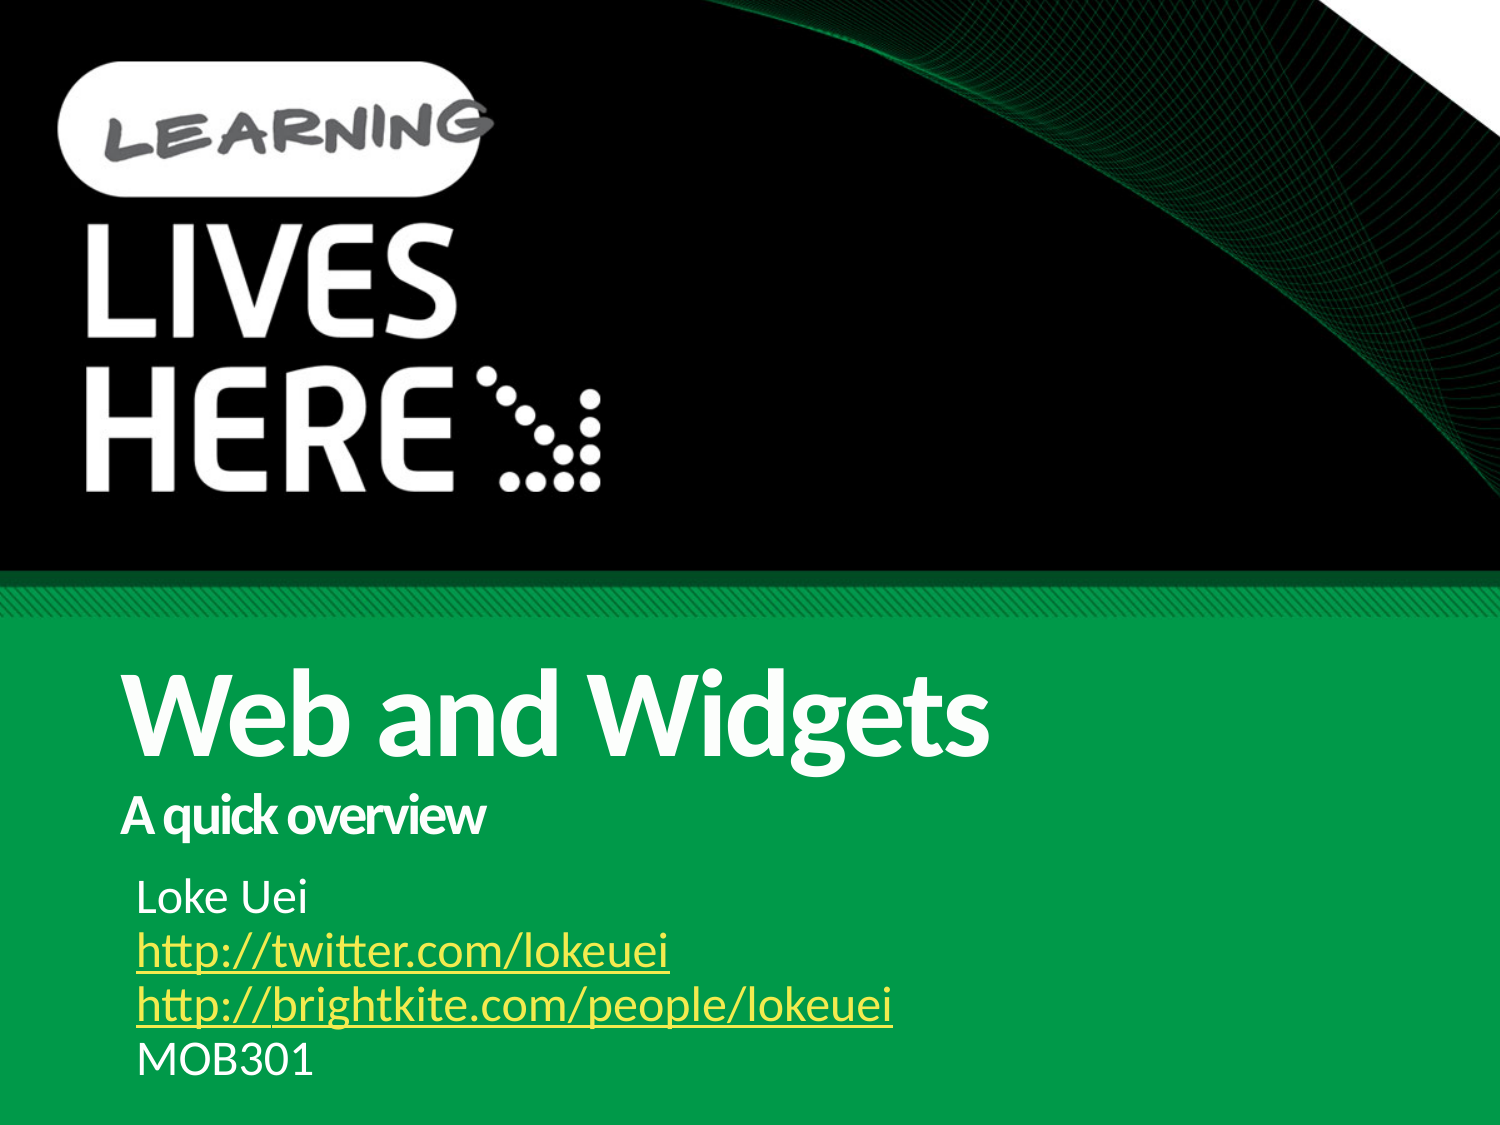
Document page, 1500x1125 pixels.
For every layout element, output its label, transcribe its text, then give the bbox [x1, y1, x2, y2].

subtitle Loke Uei http://twitter.com/lokeuei http://brightkite.com/people/lokeuei MOB301 [135, 870, 1231, 946]
picture [0, 0, 1500, 1125]
title Web and Widgets A quick overview [120, 649, 1408, 863]
